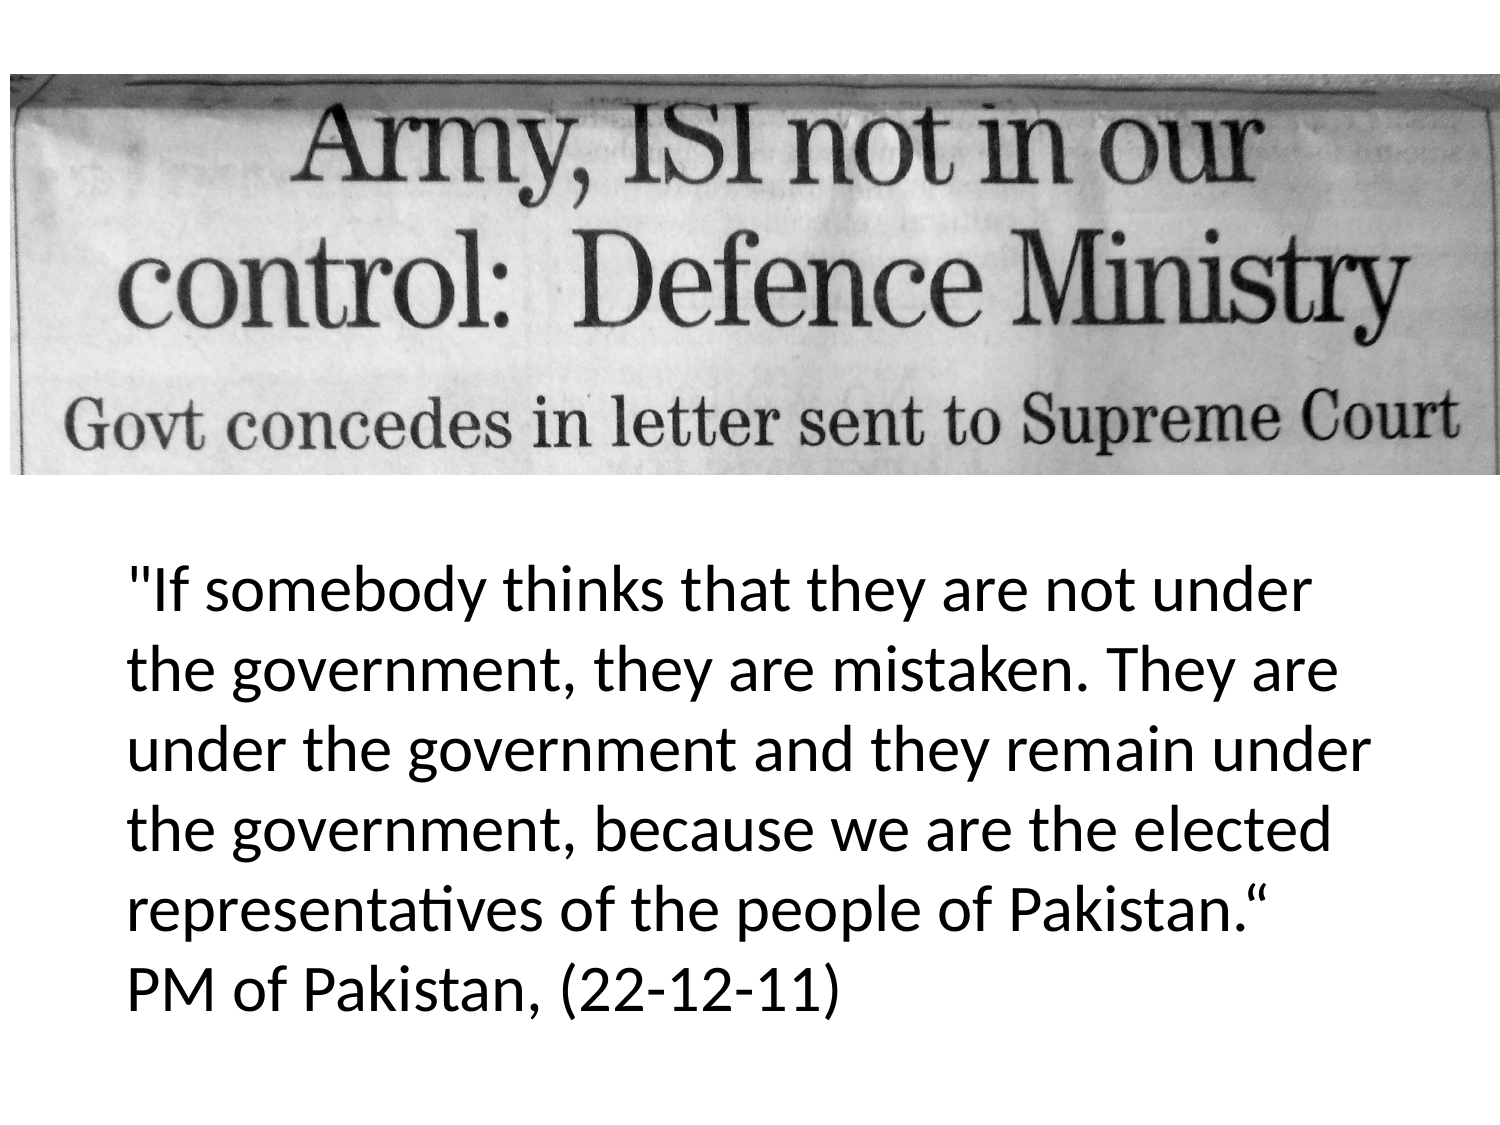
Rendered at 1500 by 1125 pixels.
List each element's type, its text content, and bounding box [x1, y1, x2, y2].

text_box "If somebody thinks that they are not under the government, they are mistaken. They are under the government and they remain under the government, because we are the elected representatives of the people of Pakistan.“ PM of Pakistan, (22-12-11) [111, 537, 1424, 1077]
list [10, 74, 1500, 476]
